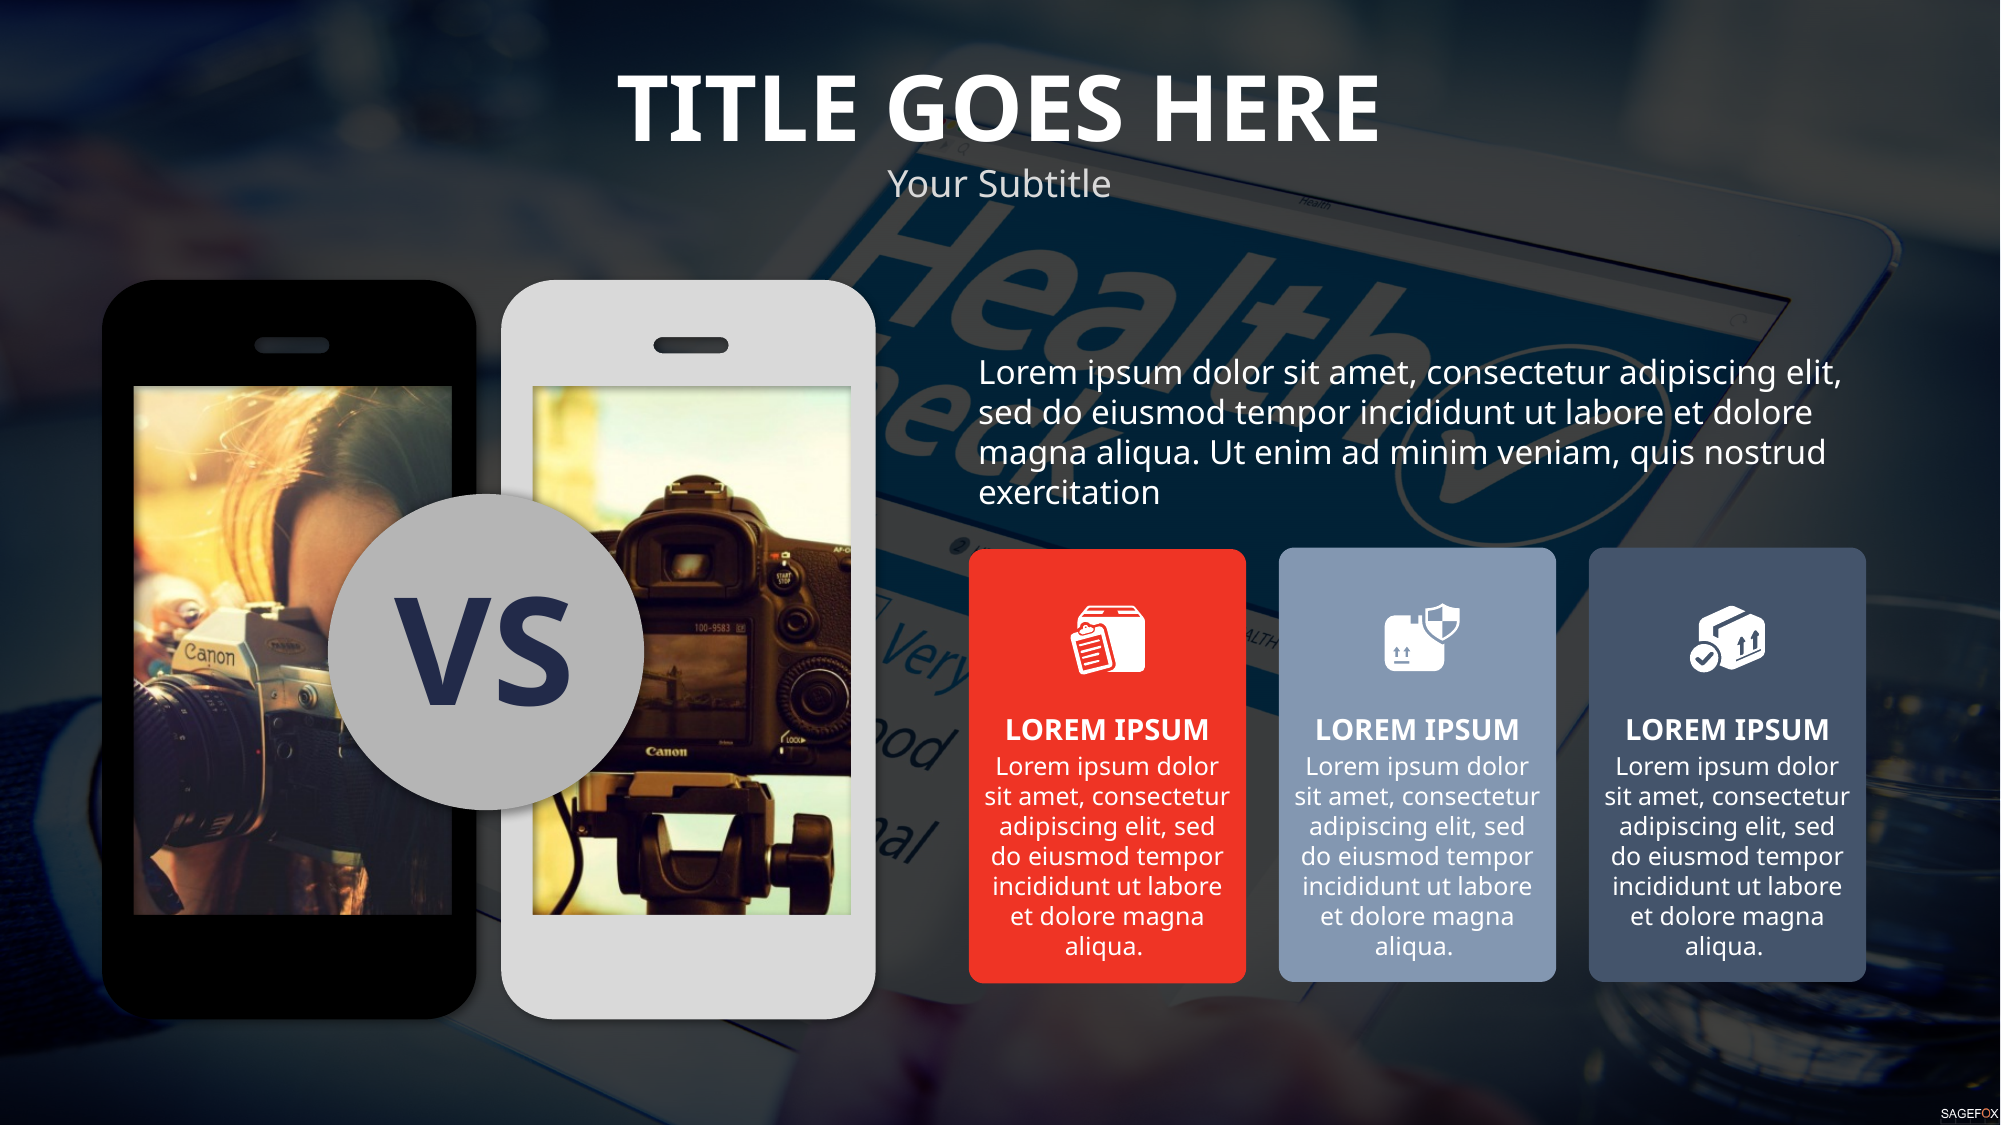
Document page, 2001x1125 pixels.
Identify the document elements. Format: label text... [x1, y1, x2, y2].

text_box [102, 279, 477, 1020]
text_box [1384, 615, 1445, 672]
text_box [144, 397, 449, 912]
text_box [1277, 546, 1558, 984]
text_box [544, 397, 847, 912]
text_box [501, 279, 876, 1020]
text_box [1698, 605, 1765, 670]
text_box [1070, 625, 1113, 675]
text_box [326, 604, 334, 700]
text_box [1689, 643, 1719, 673]
text_box TITLE GOES HERE Your Subtitle [548, 42, 1452, 212]
text_box [967, 548, 1248, 985]
text_box LOREM IPSUM Lorem ipsum dolor sit amet, consectetur adipiscing elit, sed do eiusmod tempor incididunt ut labore et dolore magna aliqua. [968, 703, 1247, 968]
text_box [1425, 603, 1460, 641]
text_box [635, 596, 646, 708]
text_box LOREM IPSUM Lorem ipsum dolor sit amet, consectetur adipiscing elit, sed do eiusmod tempor incididunt ut labore et dolore magna aliqua. [1588, 703, 1867, 968]
text_box [359, 748, 613, 812]
text_box [1587, 546, 1868, 984]
text_box VS [334, 547, 635, 748]
text_box LOREM IPSUM Lorem ipsum dolor sit amet, consectetur adipiscing elit, sed do eiusmod tempor incididunt ut labore et dolore magna aliqua. [1278, 703, 1557, 968]
text_box Lorem ipsum dolor sit amet, consectetur adipiscing elit, sed do eiusmod tempor incididunt ut labore et dolore magna aliqua. Ut enim ad minim veniam, quis nostrud exercitation [963, 343, 1867, 519]
picture [0, 0, 2001, 1125]
text_box [366, 492, 606, 547]
text_box [1077, 605, 1145, 672]
